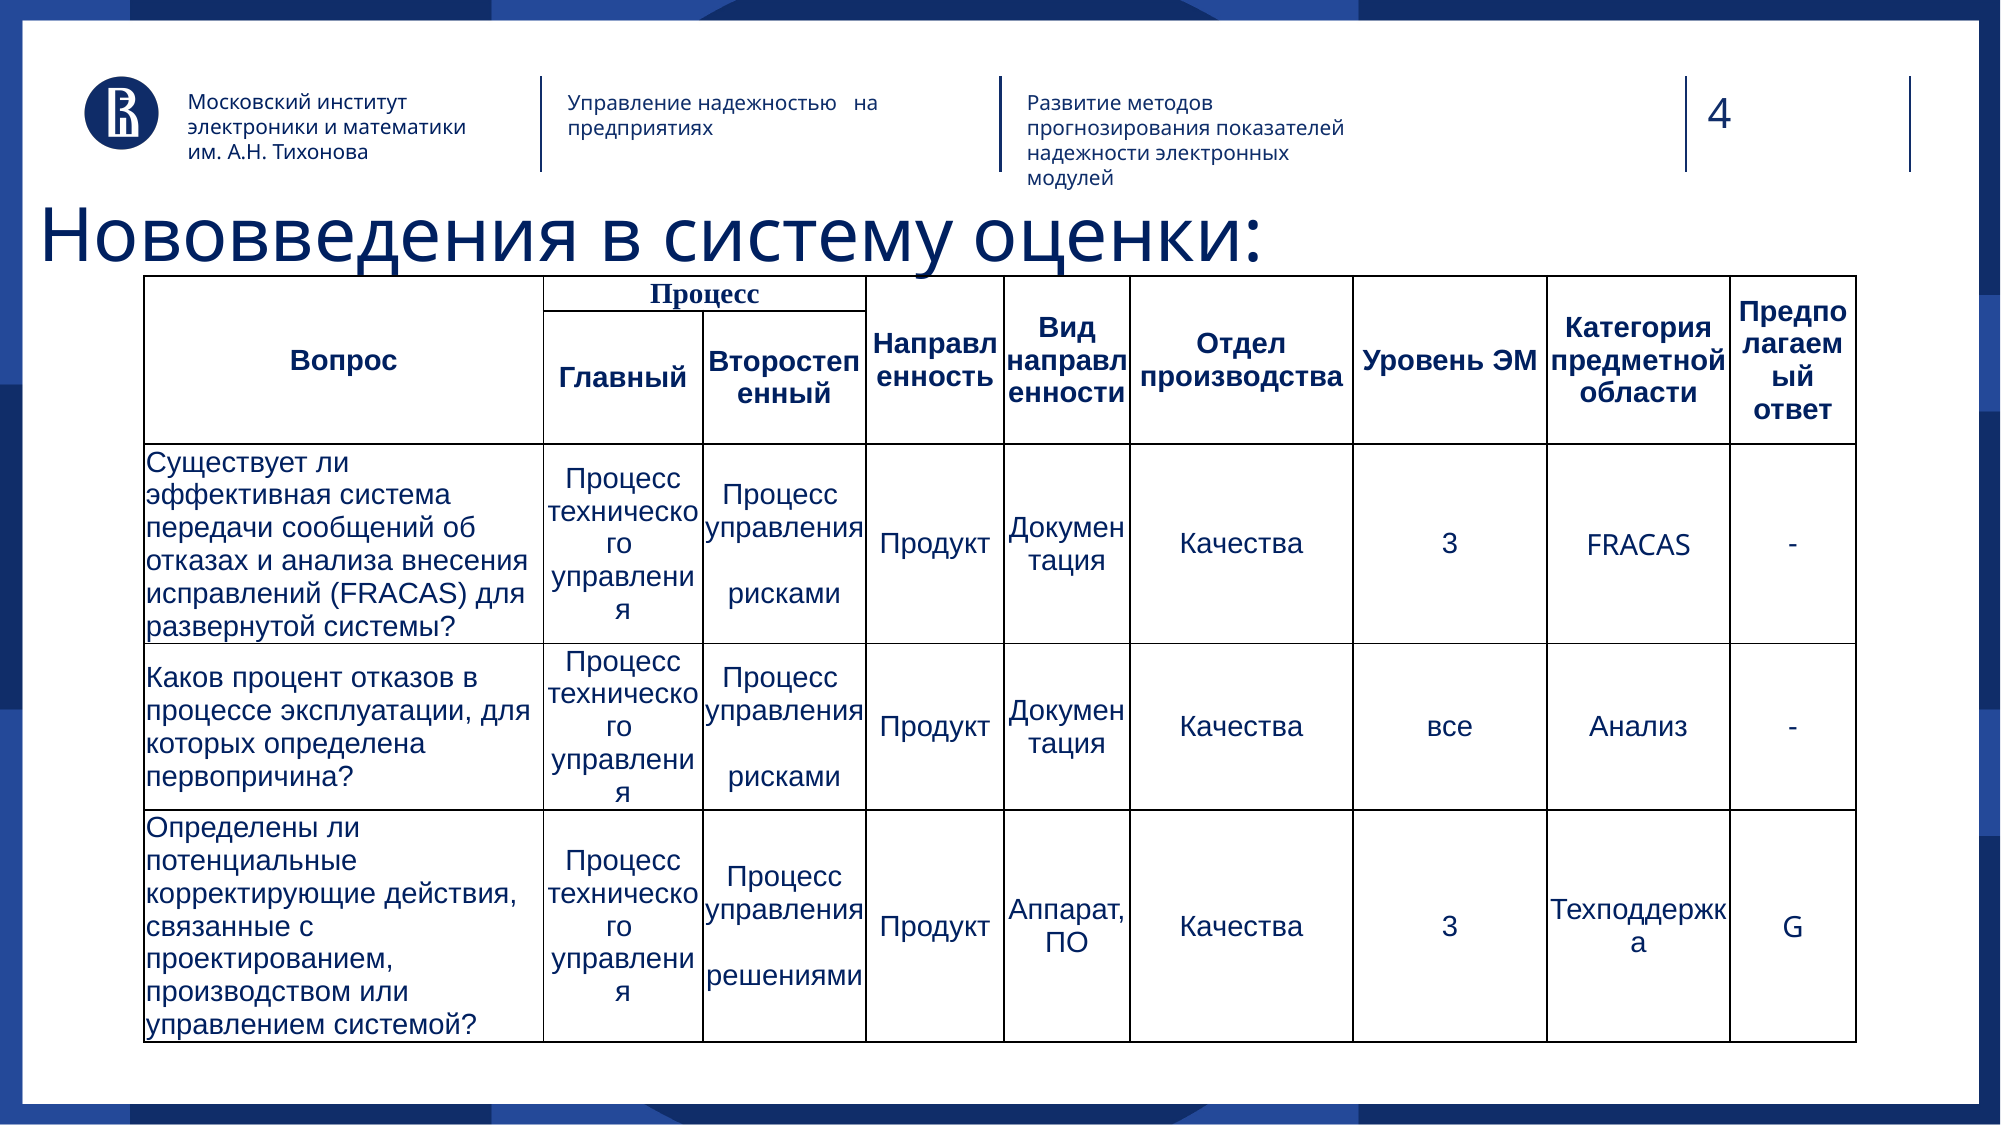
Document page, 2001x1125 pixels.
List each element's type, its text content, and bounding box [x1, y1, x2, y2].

table_cell Анализ [1548, 644, 1729, 809]
table_cell все [1354, 644, 1546, 809]
table_cell Процесс управления рисками [704, 445, 865, 643]
table_cell Качества [1131, 445, 1352, 643]
table_header Процесс [544, 277, 865, 310]
table_cell Документация [1005, 644, 1129, 809]
table_cell Документация [1005, 445, 1129, 643]
table_cell Продукт [867, 644, 1003, 809]
text_box Московский институт электроники и математики им. А.Н. Тихонова [187, 88, 500, 157]
table_cell - [1731, 445, 1855, 643]
table_cell Продукт [867, 811, 1003, 1041]
table_header Предполагаемый ответ [1731, 277, 1855, 443]
table_cell Процесс технического управления [544, 811, 702, 1041]
text_box Управление надежностью на предприятиях [567, 89, 907, 157]
table_cell Главный [544, 312, 702, 443]
title Нововведения в систему оценки: [38, 186, 1763, 404]
table_cell Второстепенный [704, 312, 865, 443]
table_cell Процесс технического управления [544, 445, 702, 643]
table_cell Продукт [867, 445, 1003, 643]
table_cell Определены ли потенциальные корректирующие действия, связанные с проектированием, производством или управлением системой? [145, 811, 543, 1041]
table_cell G [1731, 811, 1855, 1041]
table_header Вид направленности [1005, 277, 1129, 443]
table_header Категория предметной области [1548, 277, 1729, 443]
table_cell Аппарат, ПО [1005, 811, 1129, 1041]
table_cell Существует ли эффективная система передачи сообщений об отказах и анализа внесения исправлений (FRACAS) для развернутой системы? [145, 445, 543, 643]
table_cell Качества [1131, 644, 1352, 809]
picture [0, 0, 2001, 1125]
table_cell FRACAS [1548, 445, 1729, 643]
table_header Направленность [867, 277, 1003, 443]
table_cell - [1731, 644, 1855, 809]
table_cell 3 [1354, 445, 1546, 643]
table_cell Каков процент отказов в процессе эксплуатации, для которых определена первопричина? [145, 644, 543, 809]
table_cell Качества [1131, 811, 1352, 1041]
table_header Вопрос [145, 277, 543, 443]
table_header Уровень ЭМ [1354, 277, 1546, 443]
table_cell 3 [1354, 811, 1546, 1041]
table_cell Процесс управления решениями [704, 811, 865, 1041]
table_cell Процесс технического управления [544, 644, 702, 809]
table_cell Процесс управления рисками [704, 644, 865, 809]
text_box Развитие методов прогнозирования показателей надежности электронных модулей [1026, 89, 1367, 157]
table_header Отдел производства [1131, 277, 1352, 443]
table_cell Техподдержка [1548, 811, 1729, 1041]
